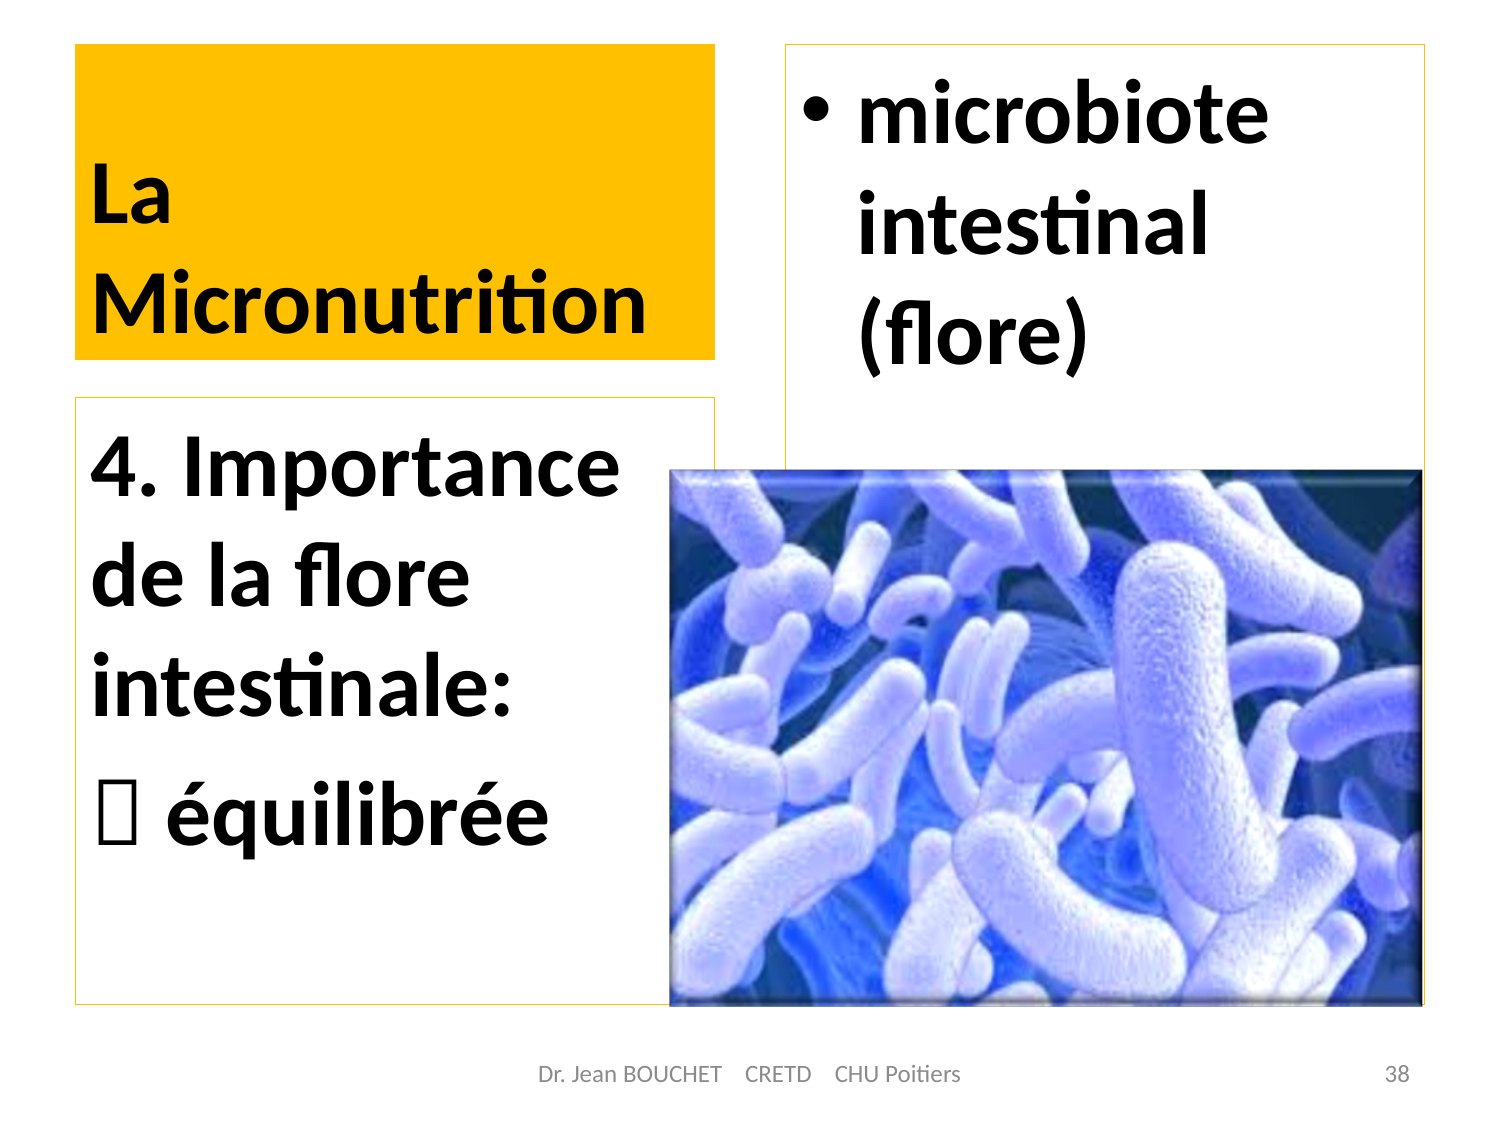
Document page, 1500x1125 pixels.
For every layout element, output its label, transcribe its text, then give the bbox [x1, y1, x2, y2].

list microbiote intestinal (flore) [785, 44, 1425, 467]
slide_number 38 [1074, 1042, 1425, 1103]
title La Micronutrition [75, 44, 715, 360]
list 4. Importance de la flore intestinale:  équilibrée [75, 397, 715, 1005]
footer Dr. Jean BOUCHET CRETD CHU Poitiers [512, 1042, 988, 1103]
picture [666, 467, 1426, 1011]
